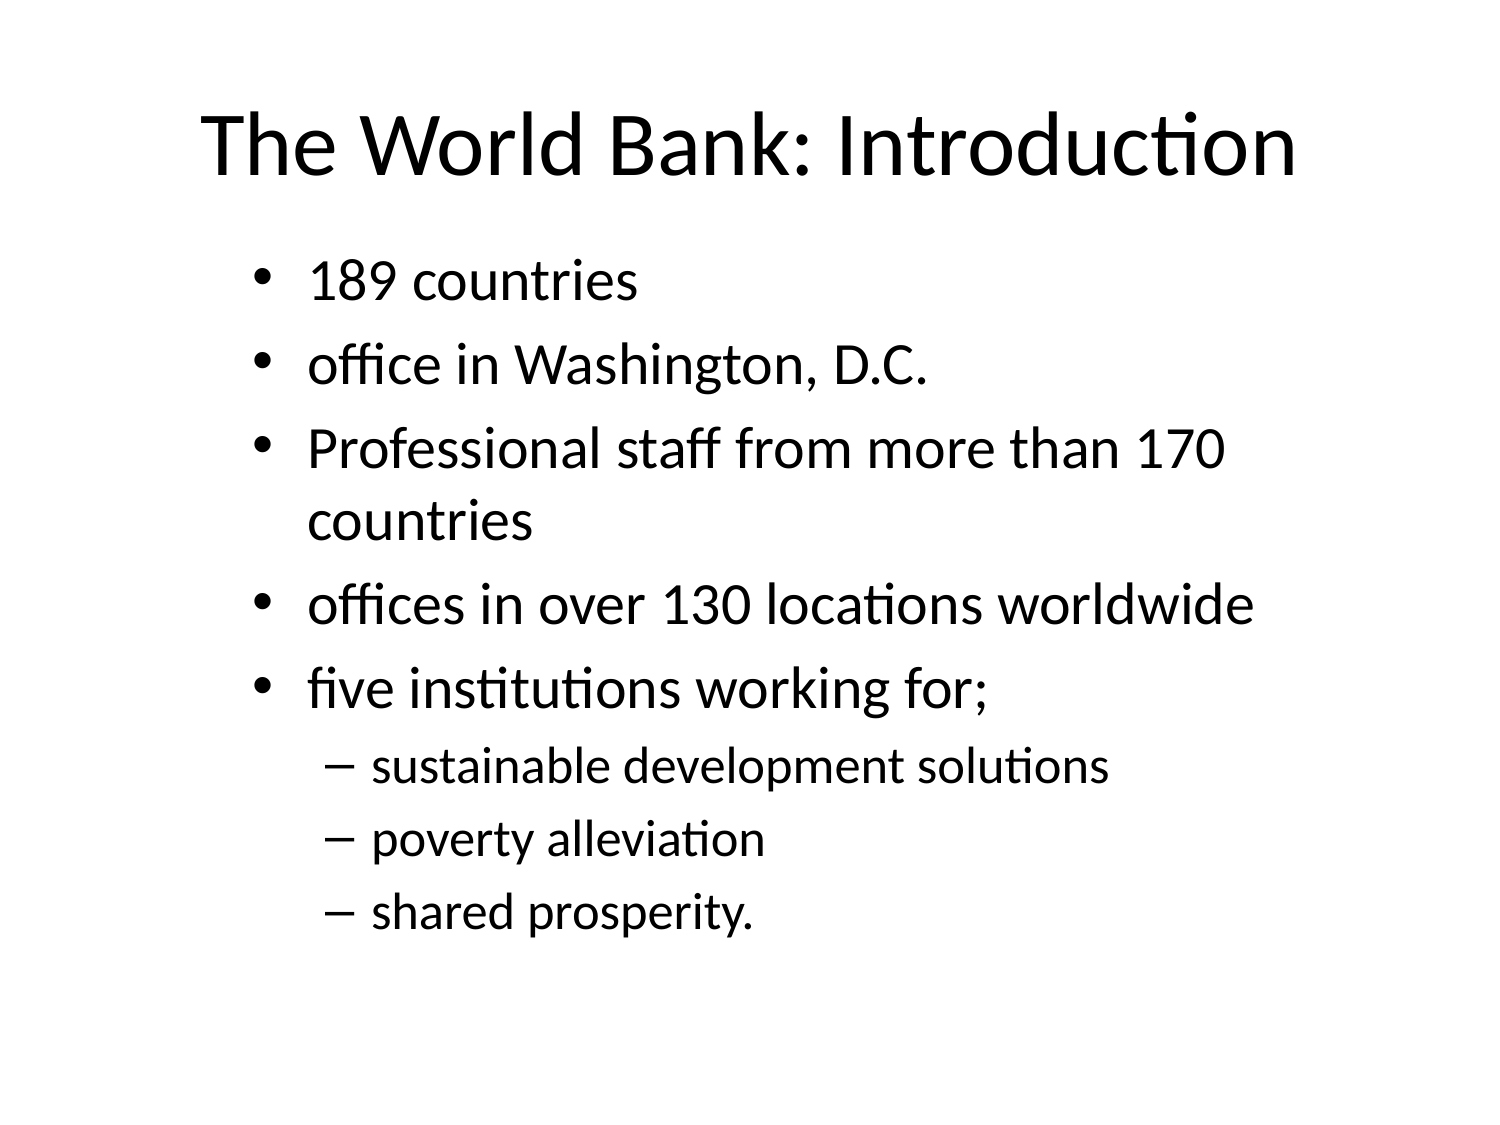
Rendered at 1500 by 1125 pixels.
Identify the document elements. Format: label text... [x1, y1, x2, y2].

title The World Bank: Introduction [75, 45, 1425, 233]
list 189 countries office in Washington, D.C. Professional staff from more than 170 countries offices in over 130 locations worldwide five institutions working for; sustainable development solutions poverty alleviation shared prosperity. [237, 232, 1275, 975]
